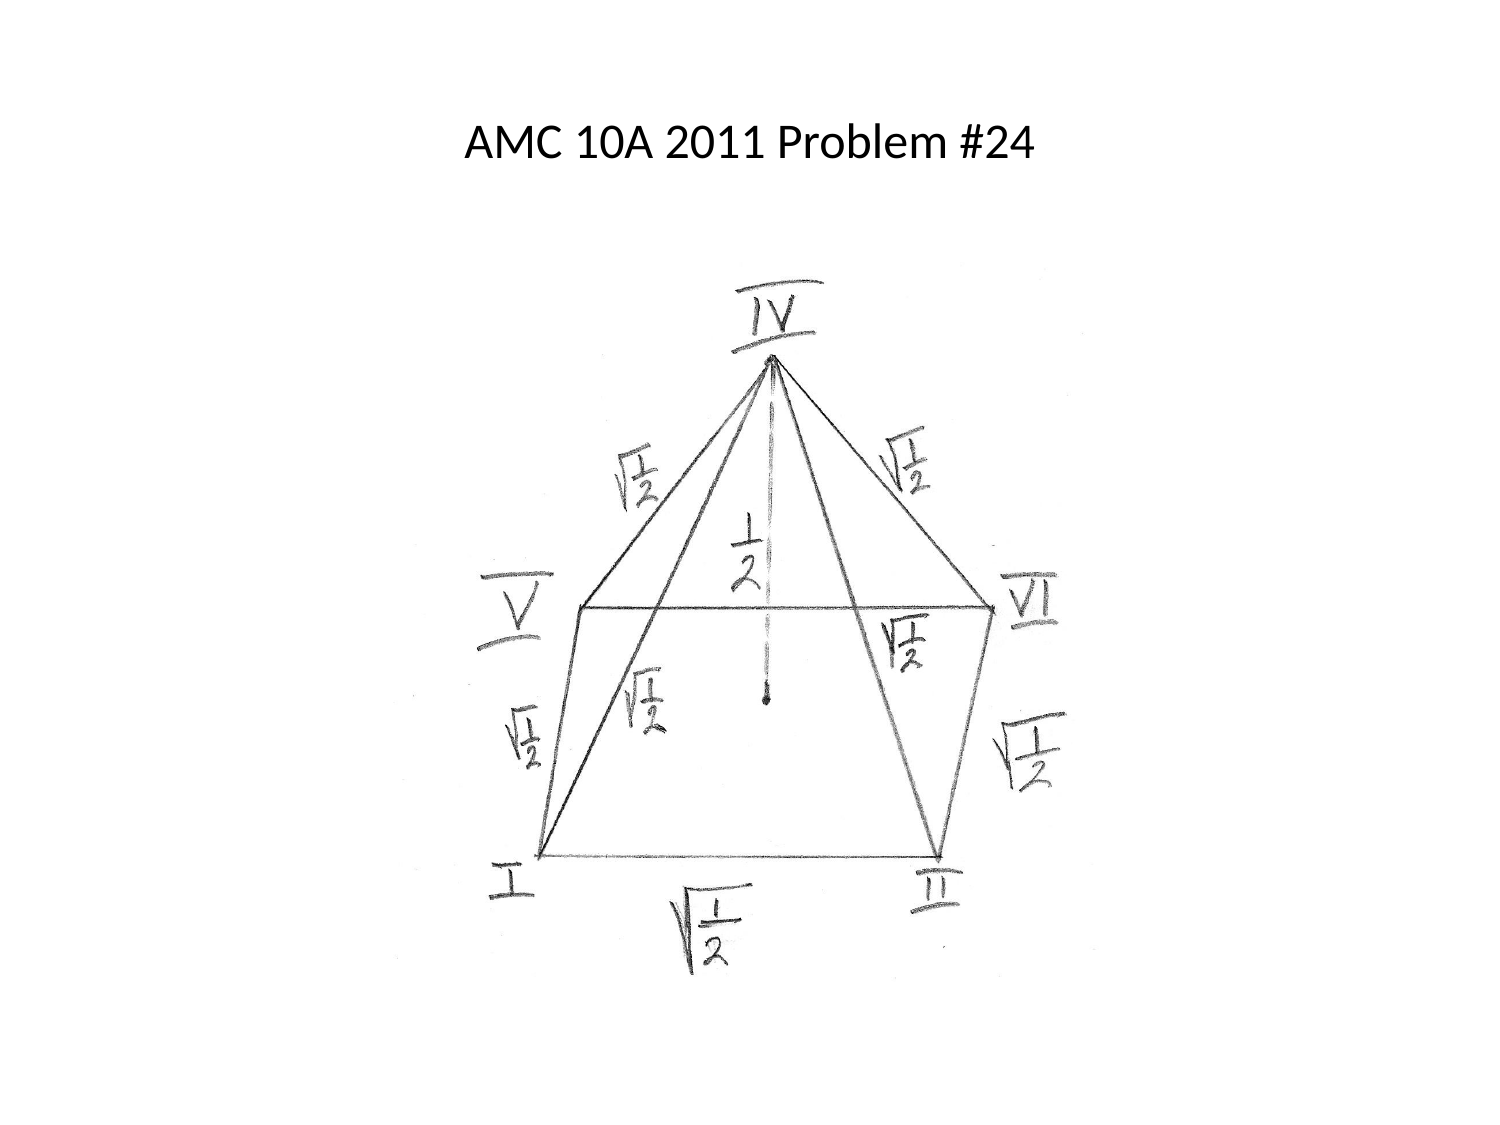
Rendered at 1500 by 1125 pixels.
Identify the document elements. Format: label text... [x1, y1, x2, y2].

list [392, 262, 1107, 1006]
title AMC 10A 2011 Problem #24 [75, 45, 1425, 233]
